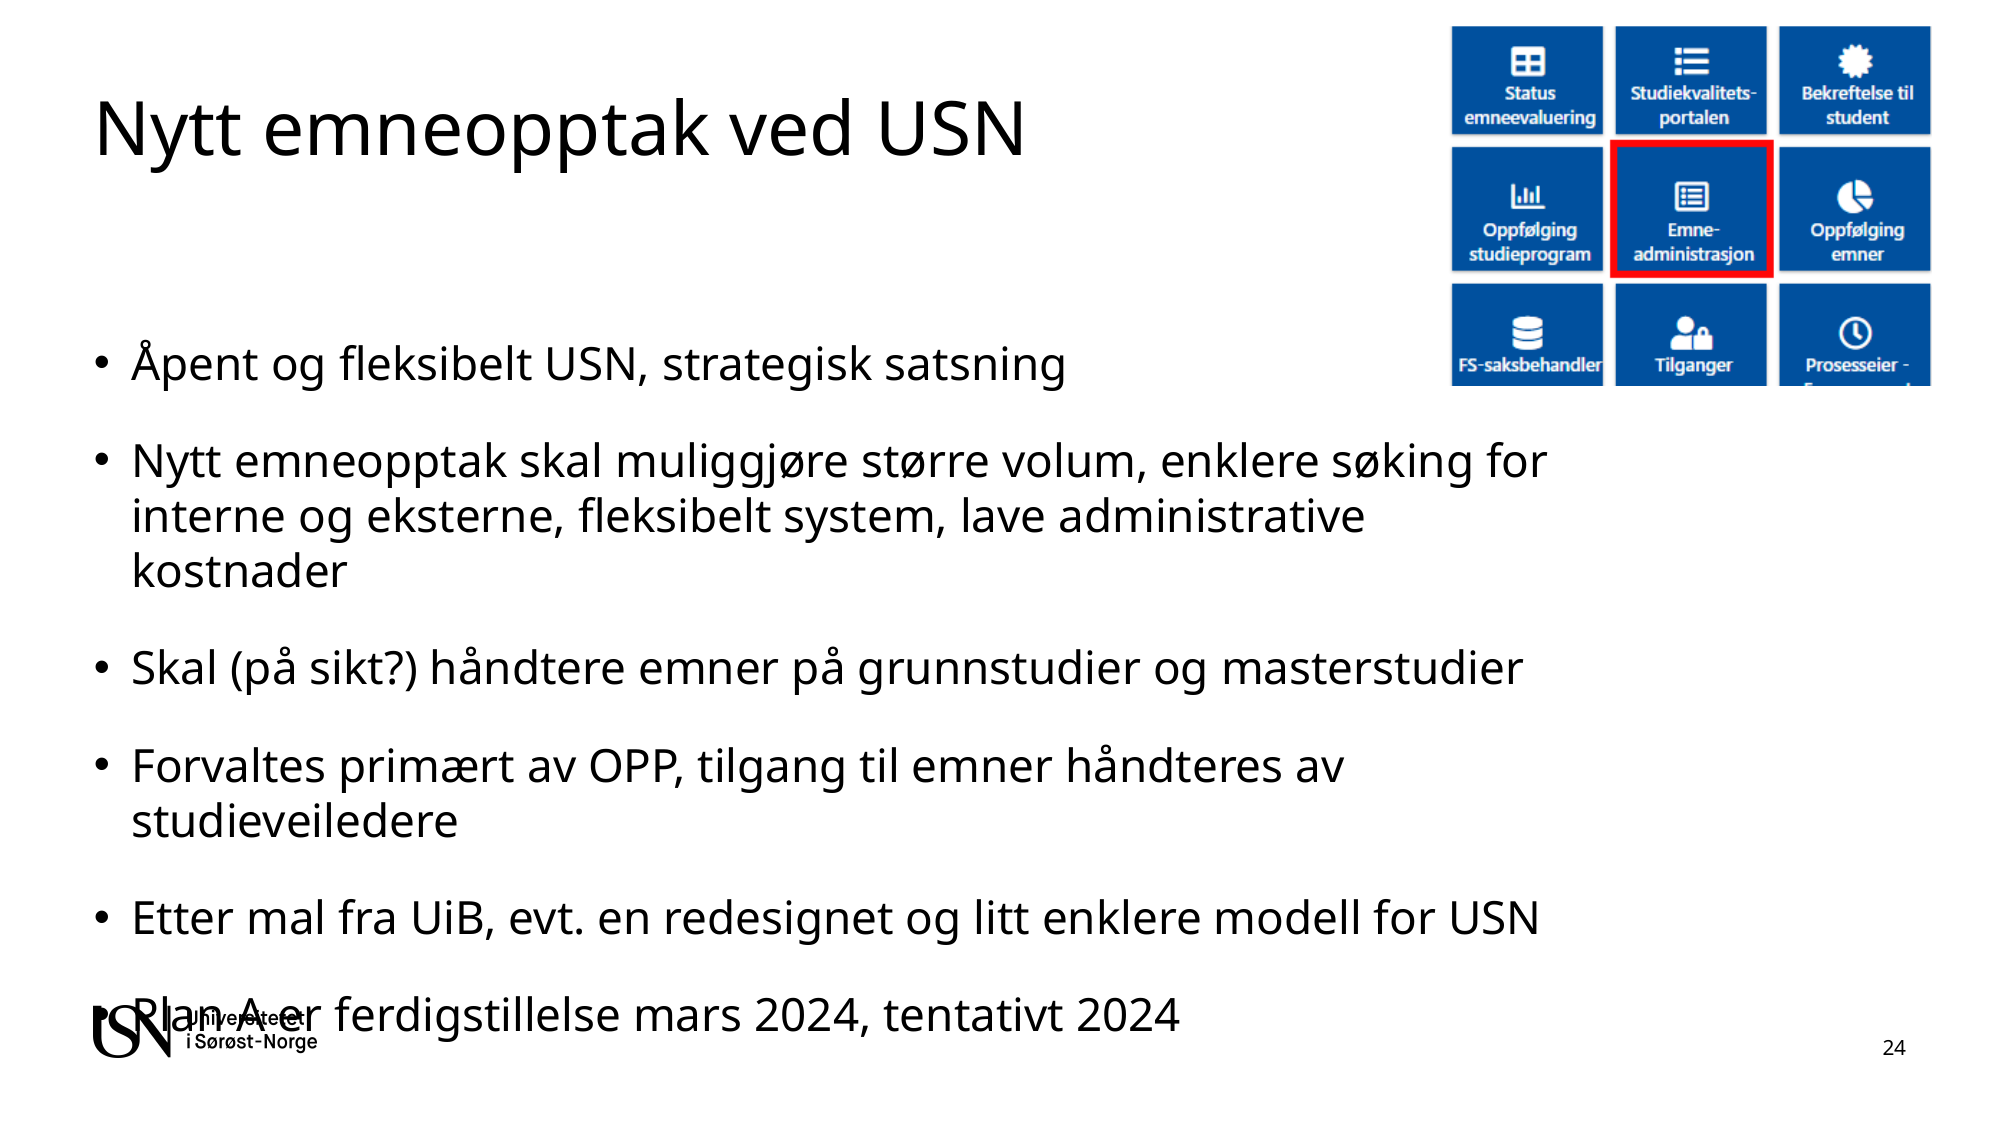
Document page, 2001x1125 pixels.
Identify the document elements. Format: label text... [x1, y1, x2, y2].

picture [1448, 25, 1932, 386]
slide_number 24 [1705, 1037, 1907, 1064]
list Åpent og fleksibelt USN, strategisk satsning Nytt emneopptak skal muliggjøre større volum, enklere søking for interne og eksterne, fleksibelt system, lave administrative kostnader Skal (på sikt?) håndtere emner på grunnstudier og masterstudier Forvaltes primært av OPP, tilgang til emner håndteres av studieveiledere Etter mal fra UiB, evt. en redesignet og litt enklere modell for USN Plan A er ferdigstillelse mars 2024, tentativt 2024 [93, 333, 1595, 954]
picture [93, 1005, 317, 1058]
title Nytt emneopptak ved USN [93, 83, 1448, 260]
